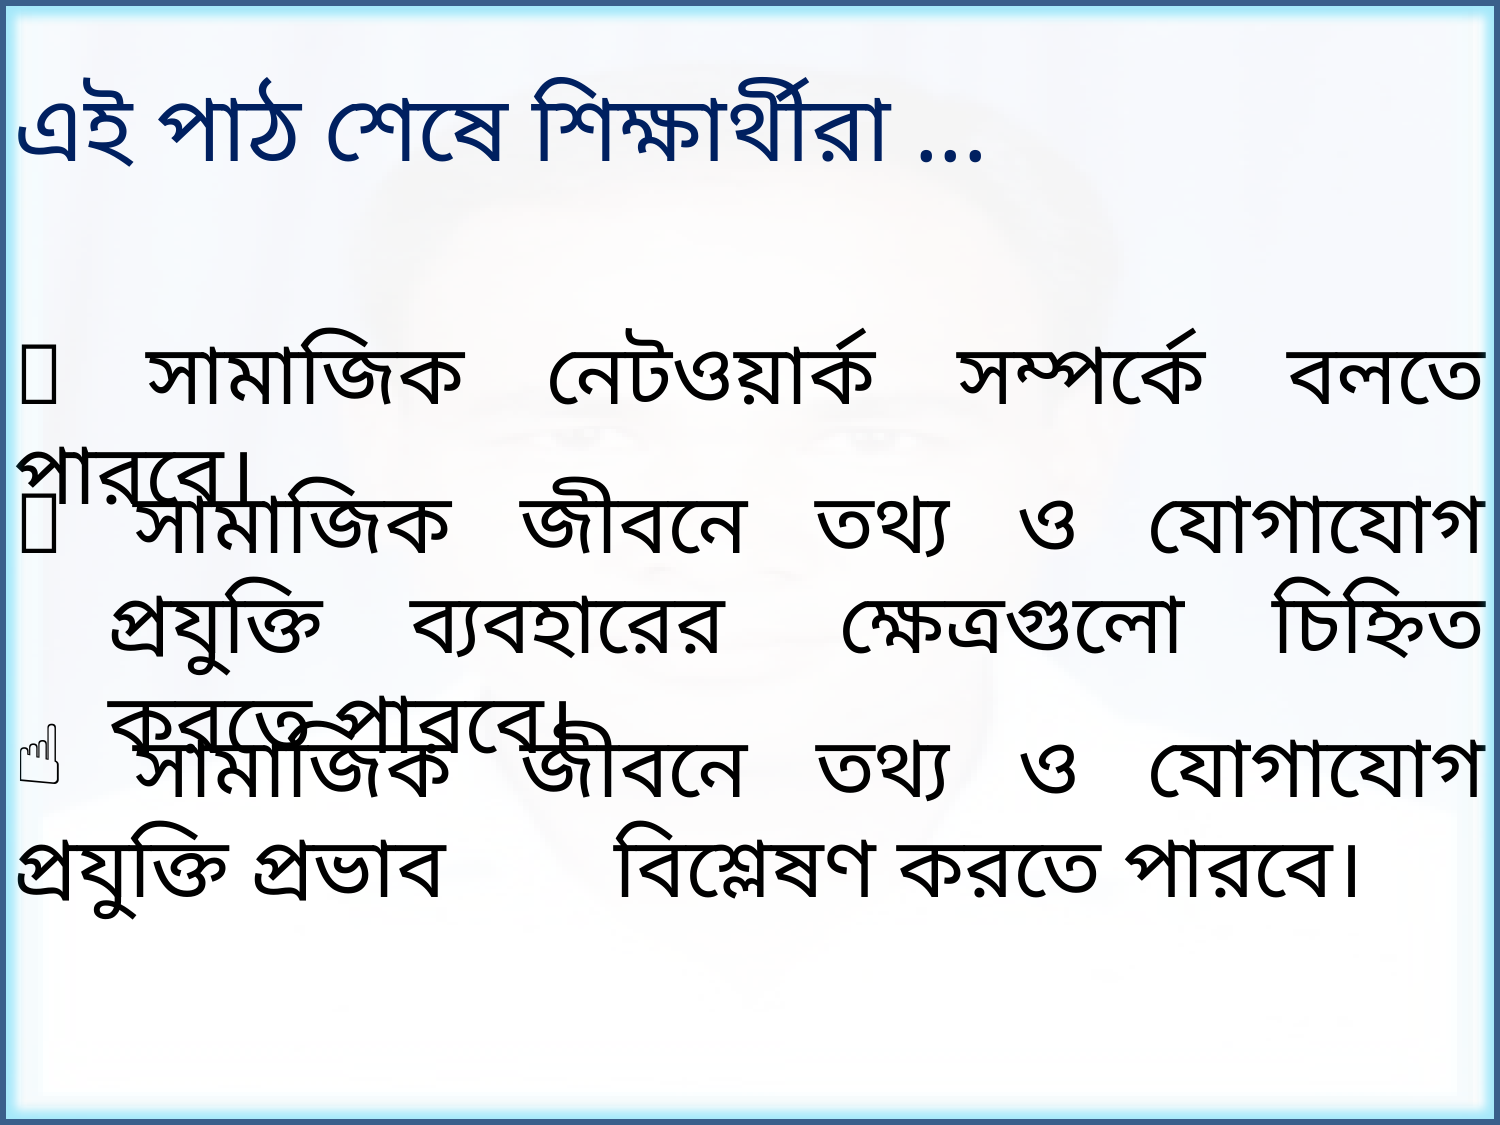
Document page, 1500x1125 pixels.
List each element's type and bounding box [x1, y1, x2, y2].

text_box [0, 0, 1500, 1125]
